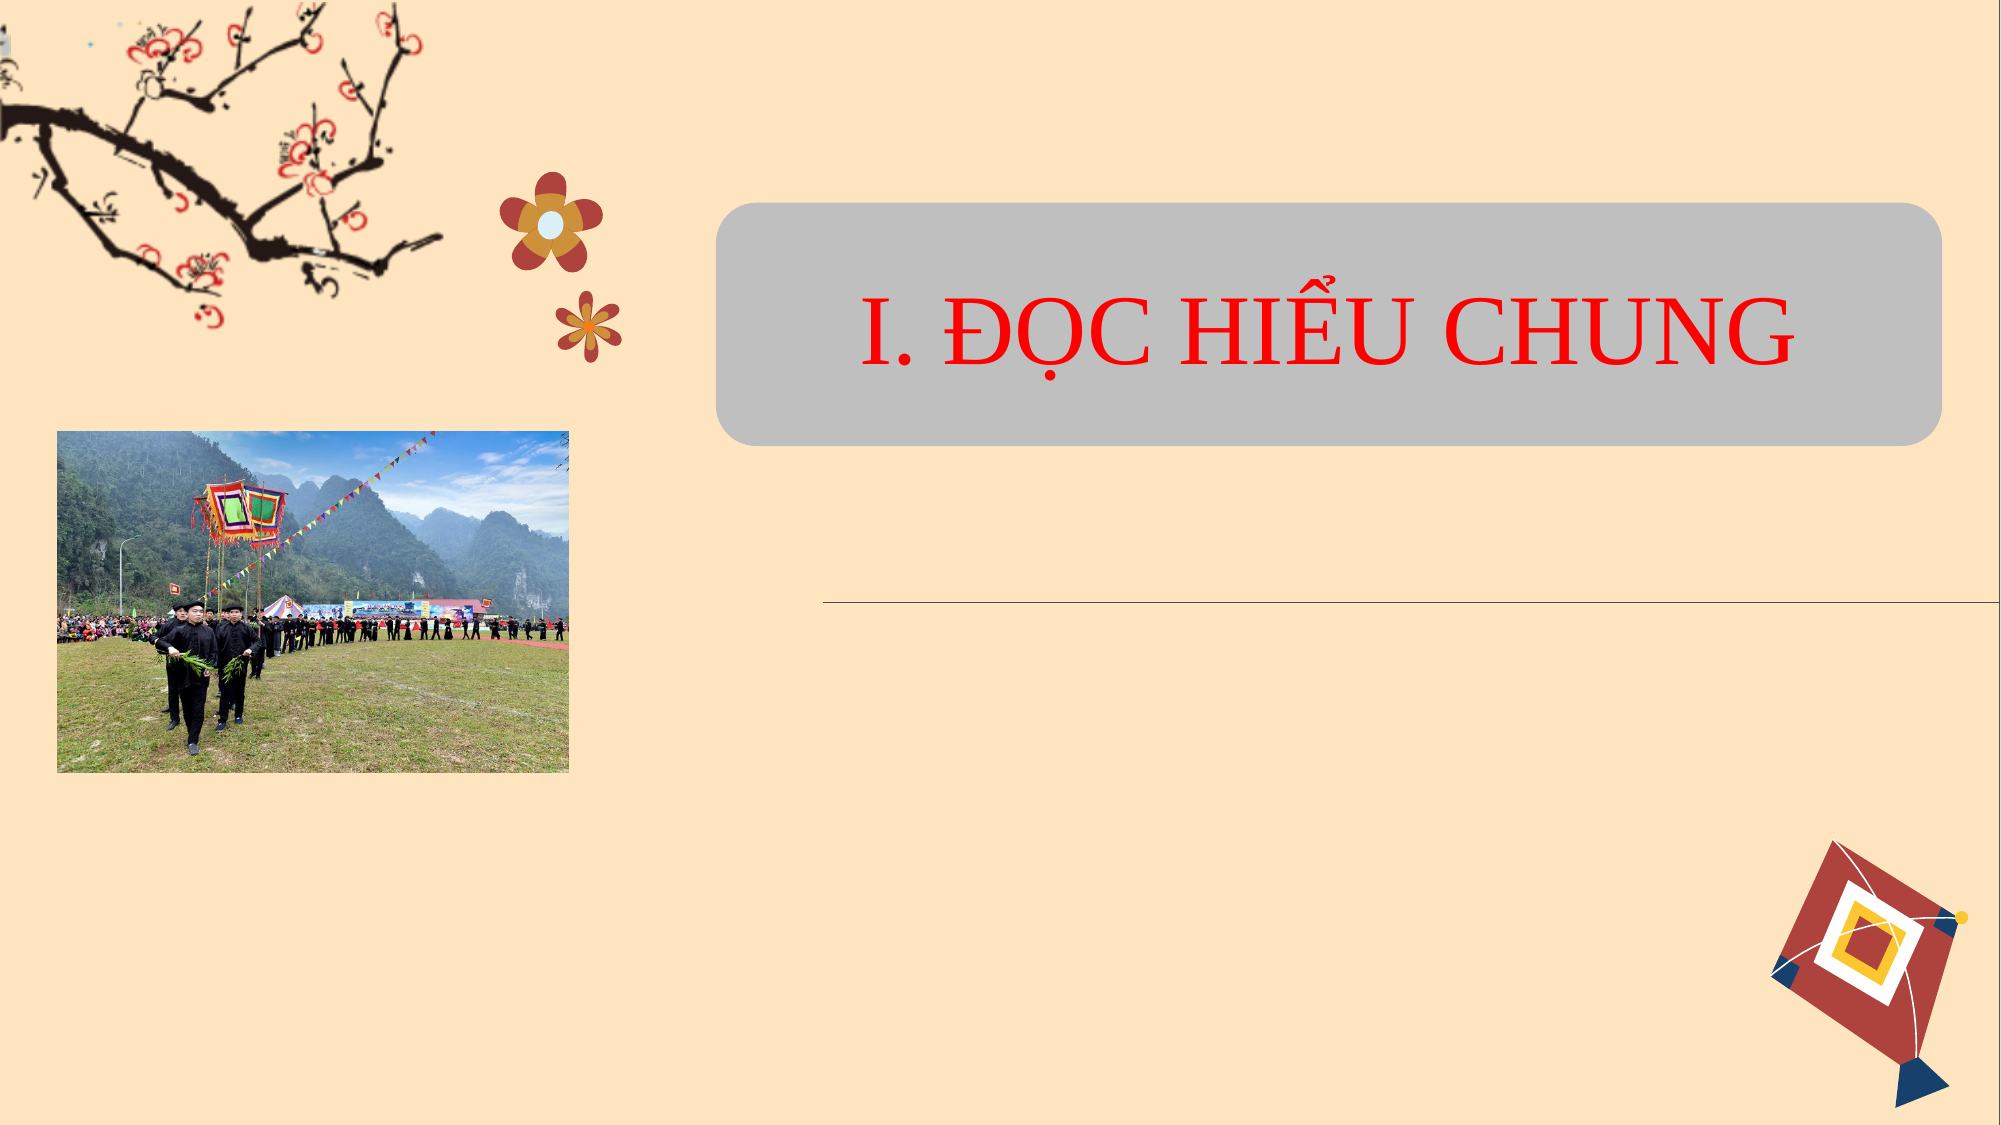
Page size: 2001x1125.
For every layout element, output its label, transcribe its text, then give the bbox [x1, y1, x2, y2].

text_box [504, 174, 634, 358]
picture [0, 0, 2001, 1125]
text_box I. ĐỌC HIỂU CHUNG [718, 201, 1944, 448]
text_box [1769, 838, 1969, 1108]
